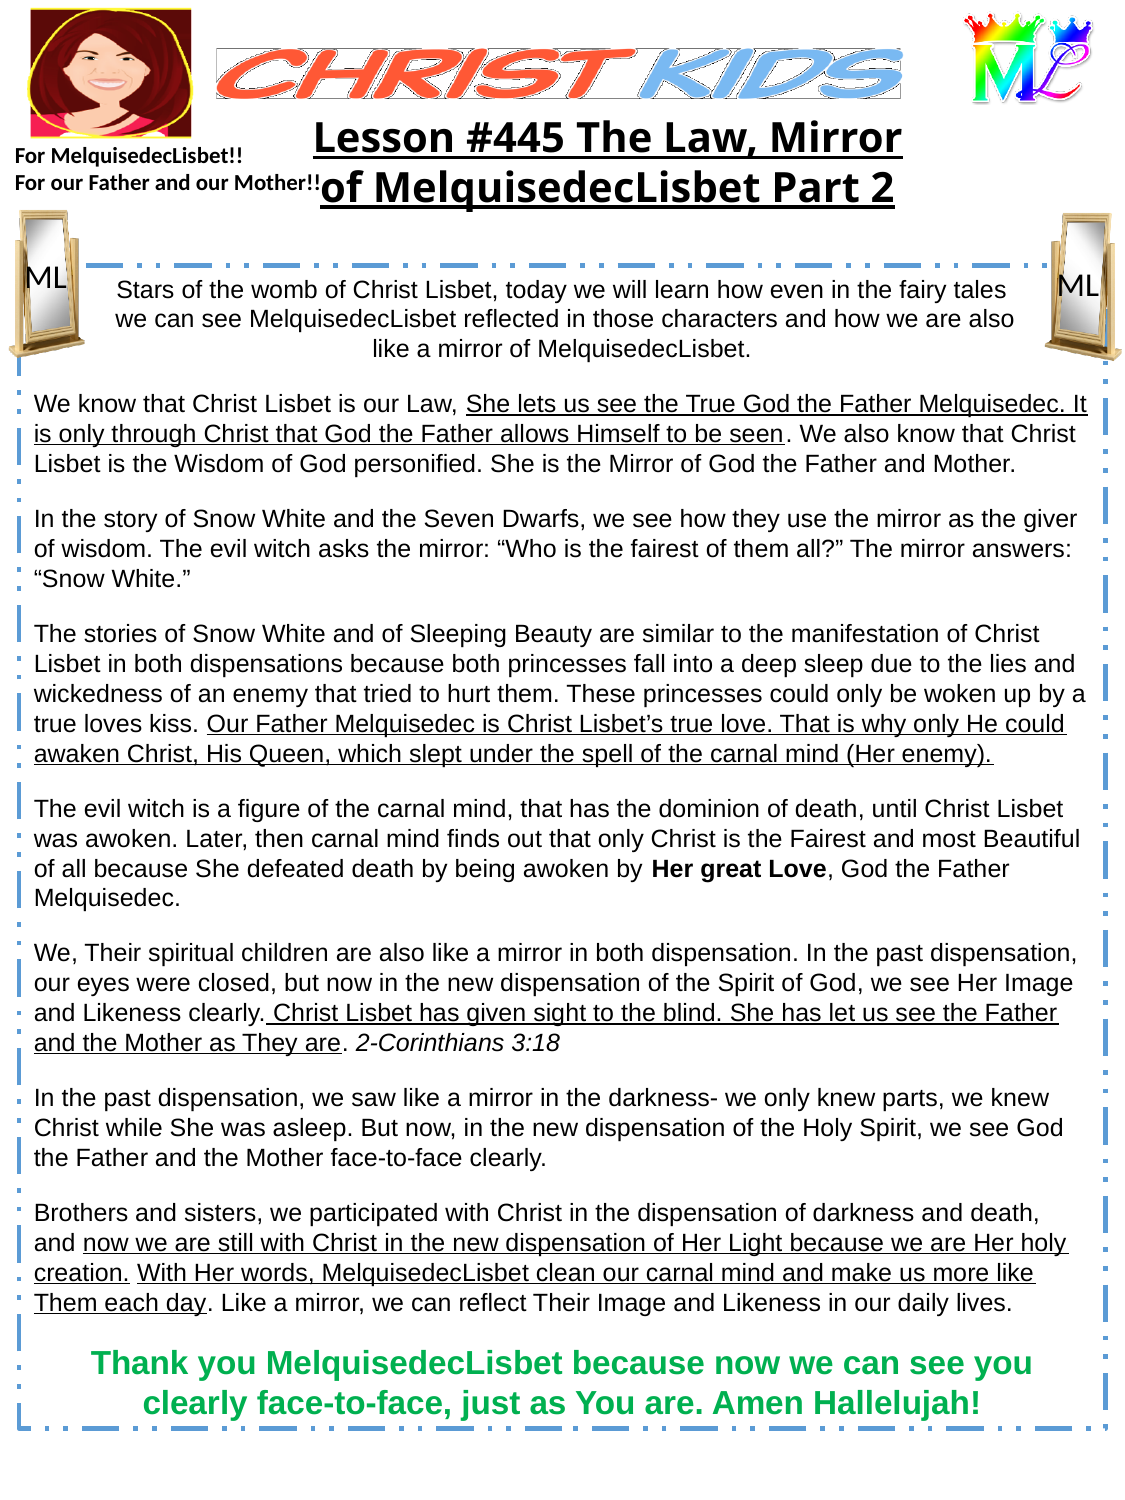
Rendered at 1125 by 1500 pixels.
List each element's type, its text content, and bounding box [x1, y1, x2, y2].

text_box Lesson #445 The Law, Mirror of MelquisedecLisbet Part 2 [274, 103, 941, 218]
picture [958, 9, 1097, 105]
picture [0, 206, 102, 361]
text_box For MelquisedecLisbet!! For our Father and our Mother!! [0, 132, 274, 203]
picture [1027, 209, 1125, 364]
picture [20, 5, 906, 141]
text_box Stars of the womb of Christ Lisbet, today we will learn how even in the fairy tales we can see MelquisedecLisbet reflected in those characters and how we are also like a mirror of MelquisedecLisbet. We know that Christ Lisbet is our Law, She lets us see the True God the Father Melquisedec. It is only through Christ that God the Father allows Himself to be seen. We also know that Christ Lisbet is the Wisdom of God personified. She is the Mirror of God the Father and Mother. In the story of Snow White and the Seven Dwarfs, we see how they use the mirror as the giver of wisdom. The evil witch asks the mirror: “Who is the fairest of them all?” The mirror answers: “Snow White.” The stories of Snow White and of Sleeping Beauty are similar to the manifestation of Christ Lisbet in both dispensations because both princesses fall into a deep sleep due to the lies and wickedness of an enemy that tried to hurt them. These princesses could only be woken up by a true loves kiss. Our Father Melquisedec is Christ Lisbet’s true love. That is why only He could awaken Christ, His Queen, which slept under the spell of the carnal mind (Her enemy). The evil witch is a figure of the carnal mind, that has the dominion of death, until Christ Lisbet was awoken. Later, then carnal mind finds out that only Christ is the Fairest and most Beautiful of all because She defeated death by being awoken by Her great Love, God the Father Melquisedec. We, Their spiritual children are also like a mirror in both dispensation. In the past dispensation, our eyes were closed, but now in the new dispensation of the Spirit of God, we see Her Image and Likeness clearly. Christ Lisbet has given sight to the blind. She has let us see the Father and the Mother as They are. 2-Corinthians 3:18 In the past dispensation, we saw like a mirror in the darkness- we only knew parts, we knew Christ while She was asleep. But now, in the new dispensation of the Holy Spirit, we see God the Father and the Mother face-to-face clearly. Brothers and sisters, we participated with Christ in the dispensation of darkness and death, and now we are still with Christ in the new dispensation of Her Light because we are Her holy creation. With Her words, MelquisedecLisbet clean our carnal mind and make us more like Them each day. Like a mirror, we can reflect Their Image and Likeness in our daily lives. Thank you MelquisedecLisbet because now we can see you clearly face-to-face, just as You are. Amen Hallelujah! [19, 265, 1106, 1429]
